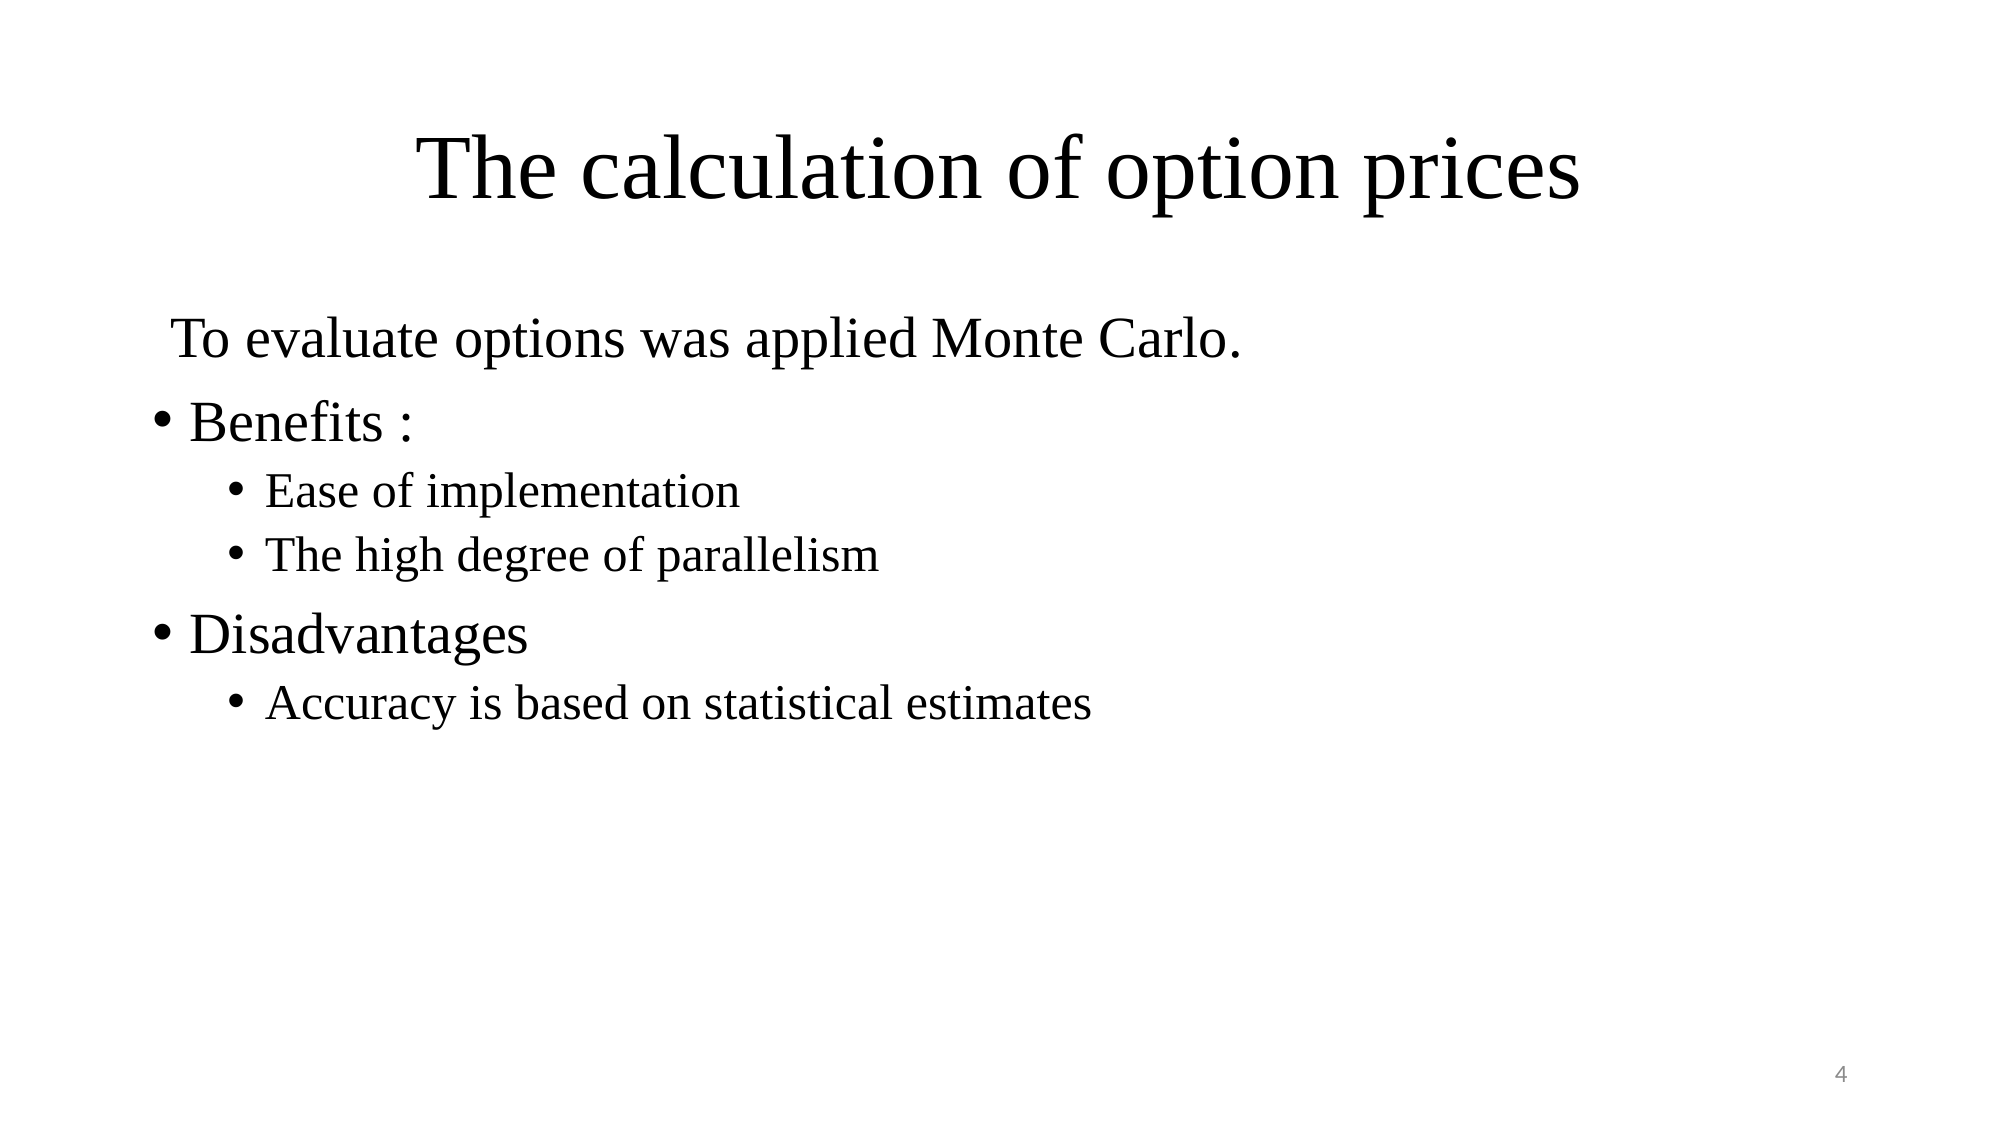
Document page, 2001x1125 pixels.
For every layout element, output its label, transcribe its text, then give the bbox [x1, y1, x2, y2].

slide_number 4 [1412, 1042, 1863, 1103]
title The calculation of option prices [137, 59, 1863, 278]
list To evaluate options was applied Monte Carlo. Benefits : Ease of implementation The high degree of parallelism Disadvantages Accuracy is based on statistical estimates [137, 299, 1863, 1014]
